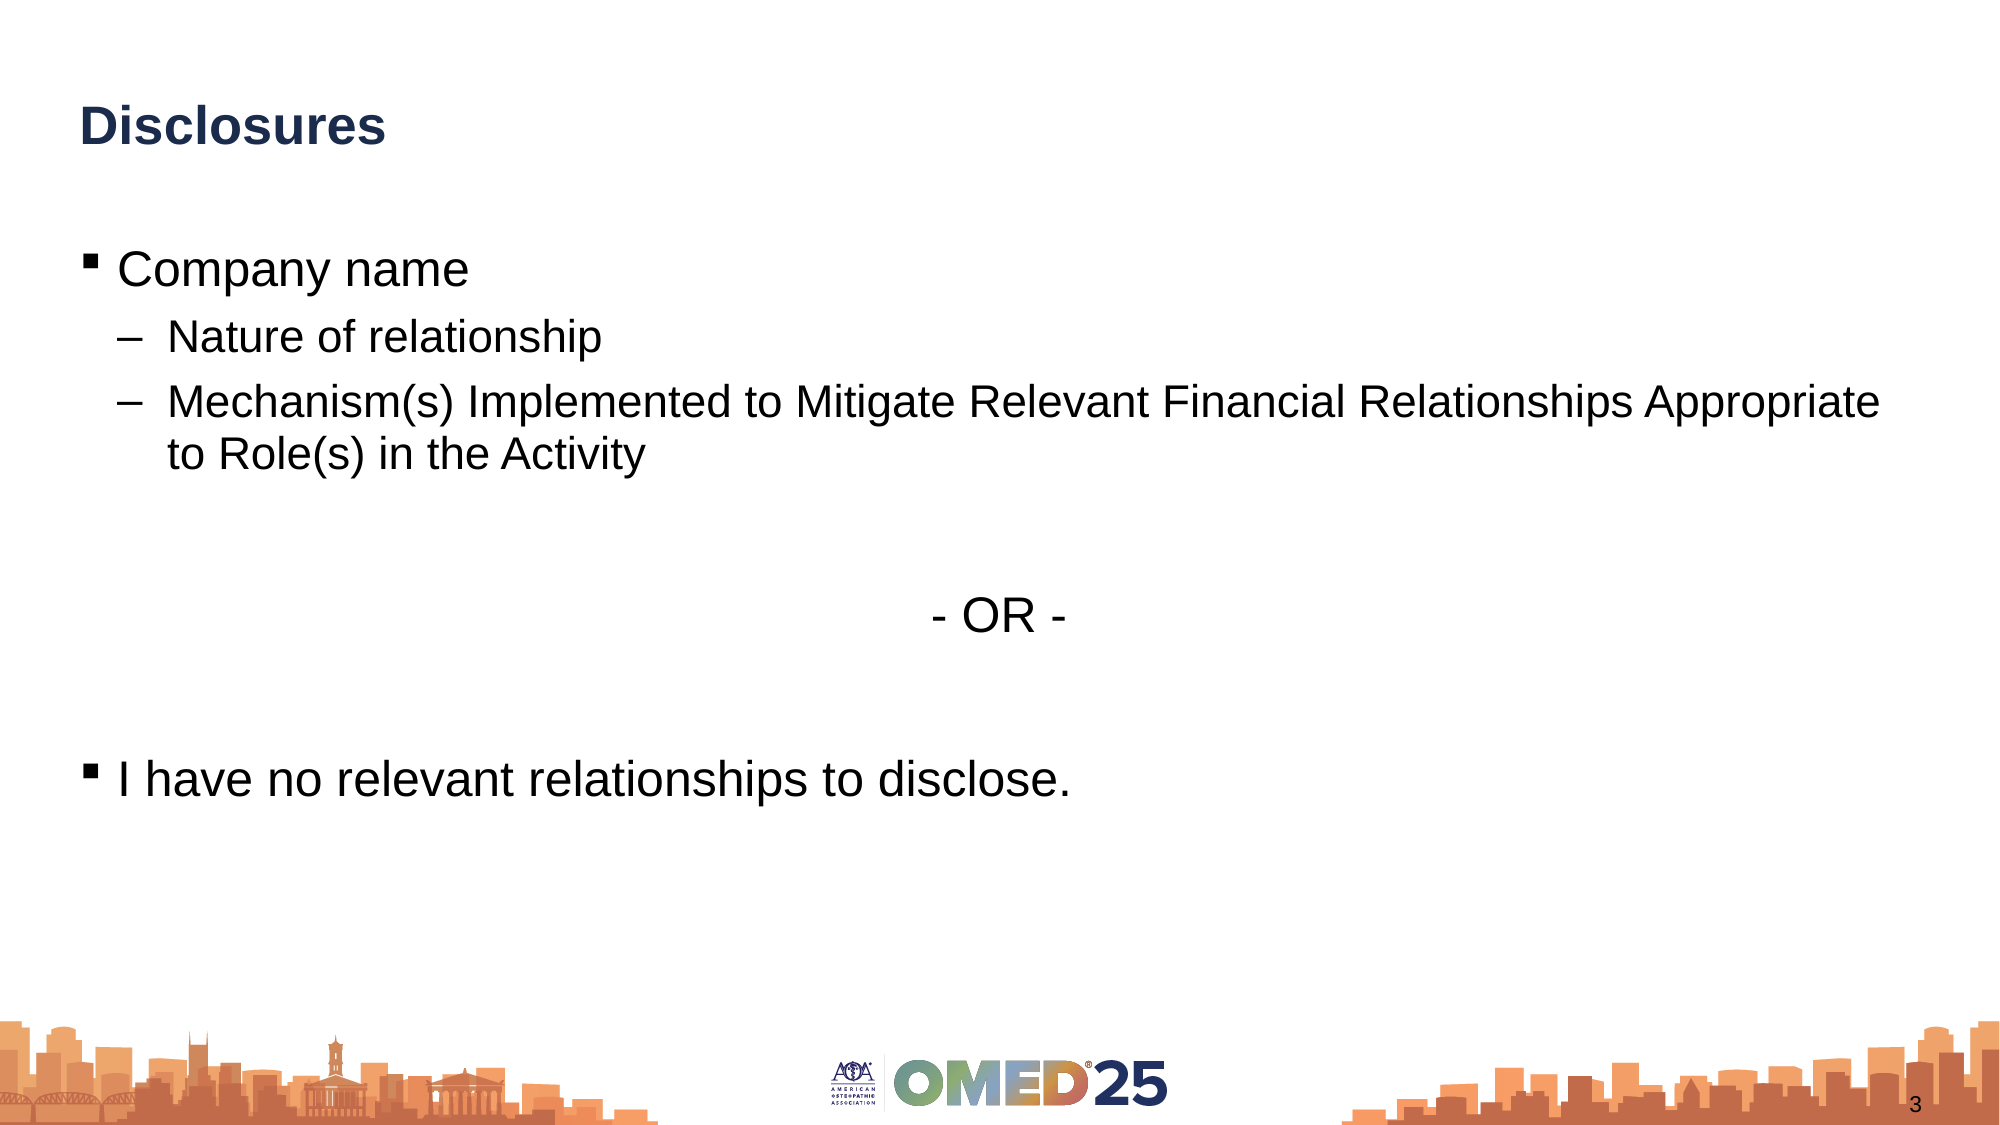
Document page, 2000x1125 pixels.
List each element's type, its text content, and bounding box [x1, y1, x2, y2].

list Company name Nature of relationship Mechanism(s) Implemented to Mitigate Relevant Financial Relationships Appropriate to Role(s) in the Activity - OR - I have no relevant relationships to disclose. [79, 241, 1919, 980]
picture [0, 0, 2000, 1125]
title Disclosures [79, 0, 1919, 156]
